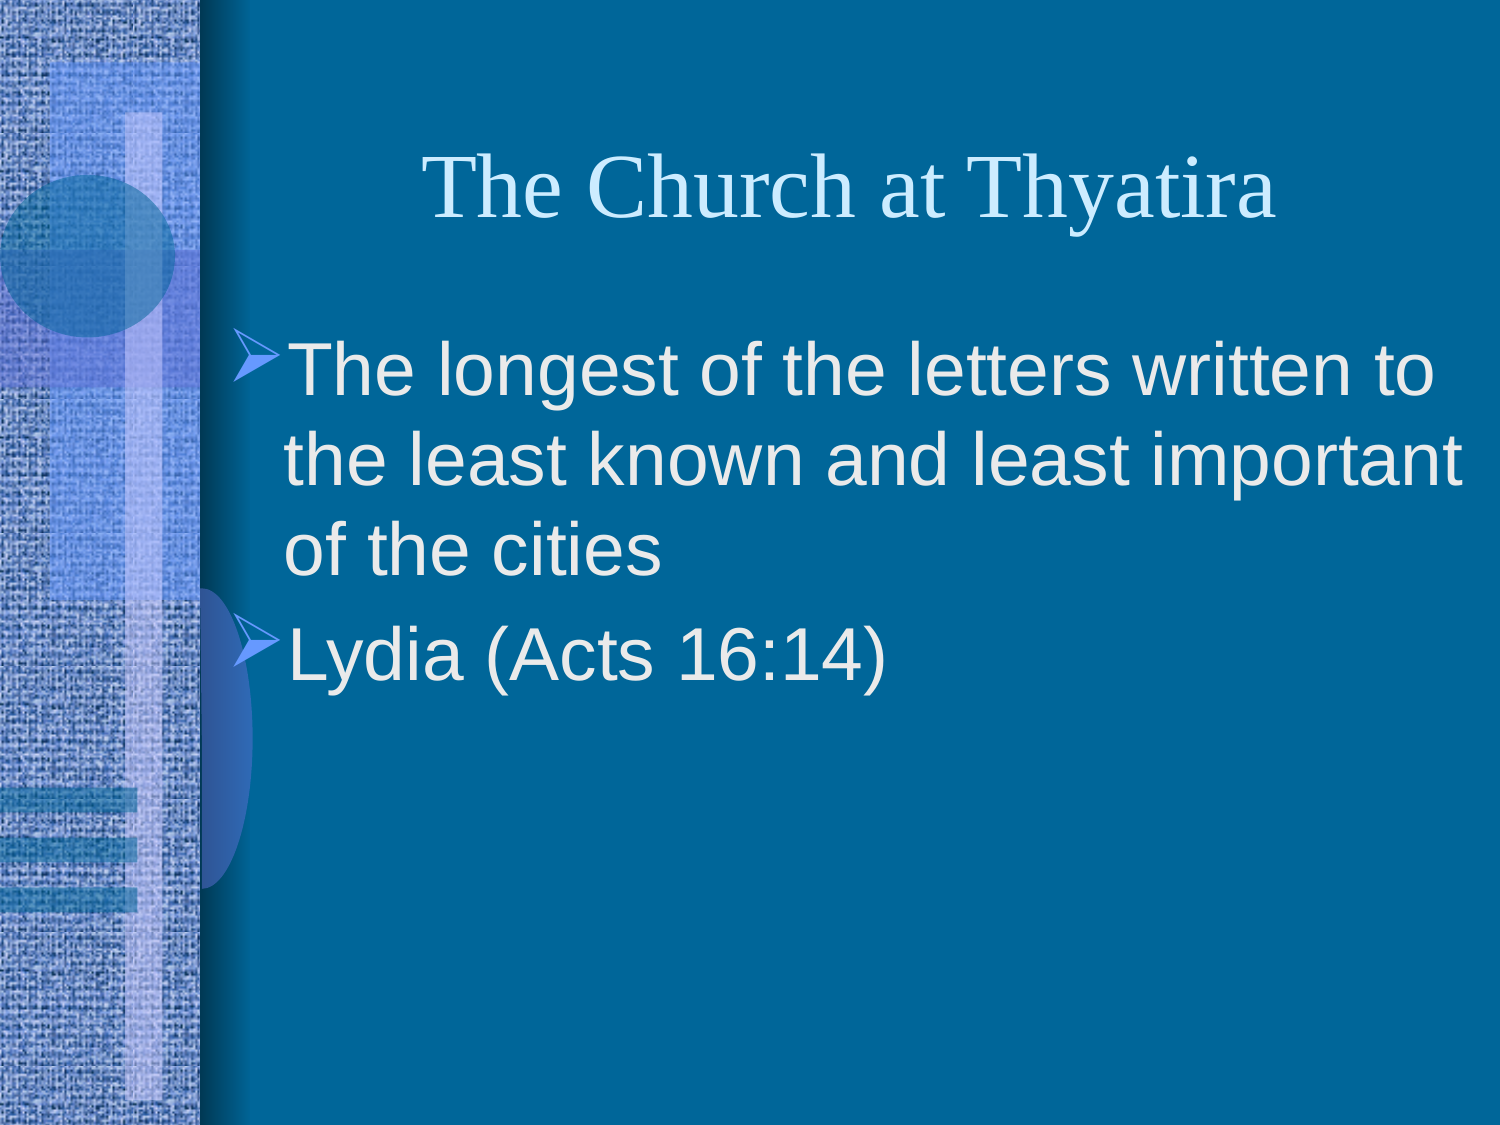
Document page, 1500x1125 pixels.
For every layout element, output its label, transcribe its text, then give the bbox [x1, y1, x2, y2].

list The longest of the letters written to the least known and least important of the cities Lydia (Acts 16:14) [212, 312, 1488, 988]
picture [0, 0, 199, 249]
title The Church at Thyatira [212, 87, 1488, 275]
picture [0, 388, 200, 1125]
